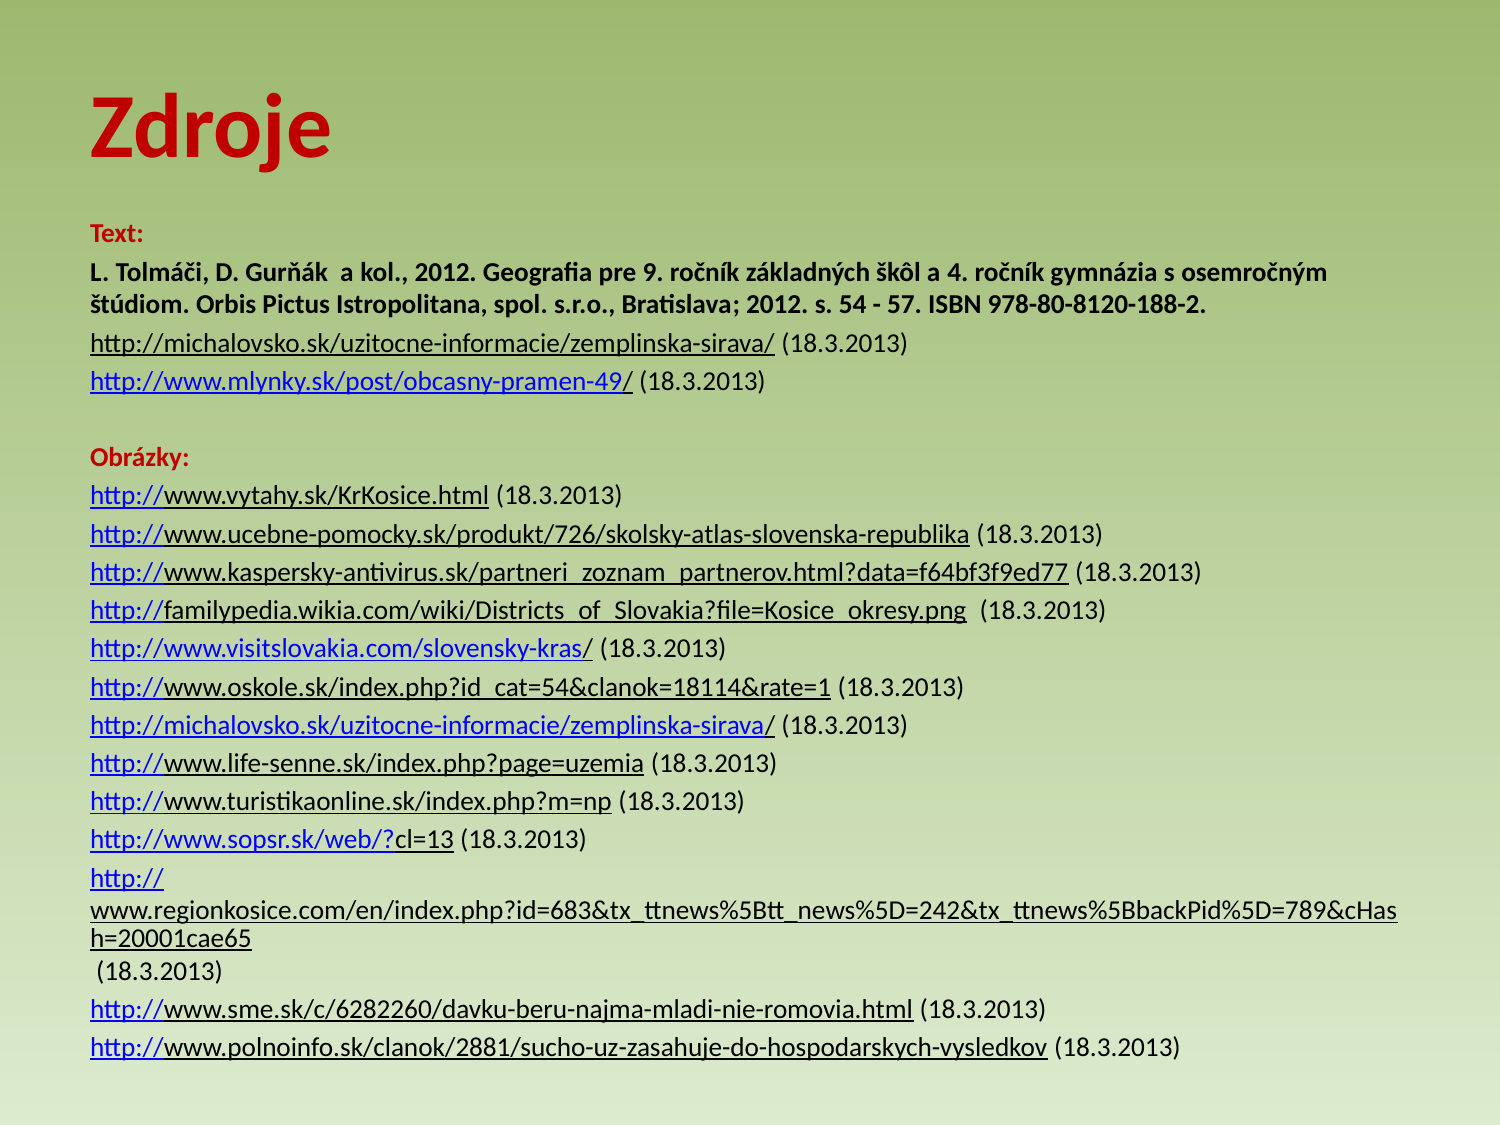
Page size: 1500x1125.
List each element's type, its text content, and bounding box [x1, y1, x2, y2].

title Zdroje [75, 45, 1425, 197]
list Text: L. Tolmáči, D. Gurňák a kol., 2012. Geografia pre 9. ročník základných škôl a 4. ročník gymnázia s osemročným štúdiom. Orbis Pictus Istropolitana, spol. s.r.o., Bratislava; 2012. s. 54 - 57. ISBN 978-80-8120-188-2. http://michalovsko.sk/uzitocne-informacie/zemplinska-sirava/ (18.3.2013) http://www.mlynky.sk/post/obcasny-pramen-49/ (18.3.2013) Obrázky: http://www.vytahy.sk/KrKosice.html (18.3.2013) http://www.ucebne-pomocky.sk/produkt/726/skolsky-atlas-slovenska-republika (18.3.2013) http://www.kaspersky-antivirus.sk/partneri_zoznam_partnerov.html?data=f64bf3f9ed77 (18.3.2013) http://familypedia.wikia.com/wiki/Districts_of_Slovakia?file=Kosice_okresy.png (18.3.2013) http://www.visitslovakia.com/slovensky-kras/ (18.3.2013) http://www.oskole.sk/index.php?id_cat=54&clanok=18114&rate=1 (18.3.2013) http://michalovsko.sk/uzitocne-informacie/zemplinska-sirava/ (18.3.2013) http://www.life-senne.sk/index.php?page=uzemia (18.3.2013) http://www.turistikaonline.sk/index.php?m=np (18.3.2013) http://www.sopsr.sk/web/?cl=13 (18.3.2013) http://www.regionkosice.com/en/index.php?id=683&tx_ttnews%5Btt_news%5D=242&tx_ttnews%5BbackPid%5D=789&cHash=20001cae65 (18.3.2013) http://www.sme.sk/c/6282260/davku-beru-najma-mladi-nie-romovia.html (18.3.2013) http://www.polnoinfo.sk/clanok/2881/sucho-uz-zasahuje-do-hospodarskych-vysledkov (18.3.2013) [75, 208, 1425, 1047]
